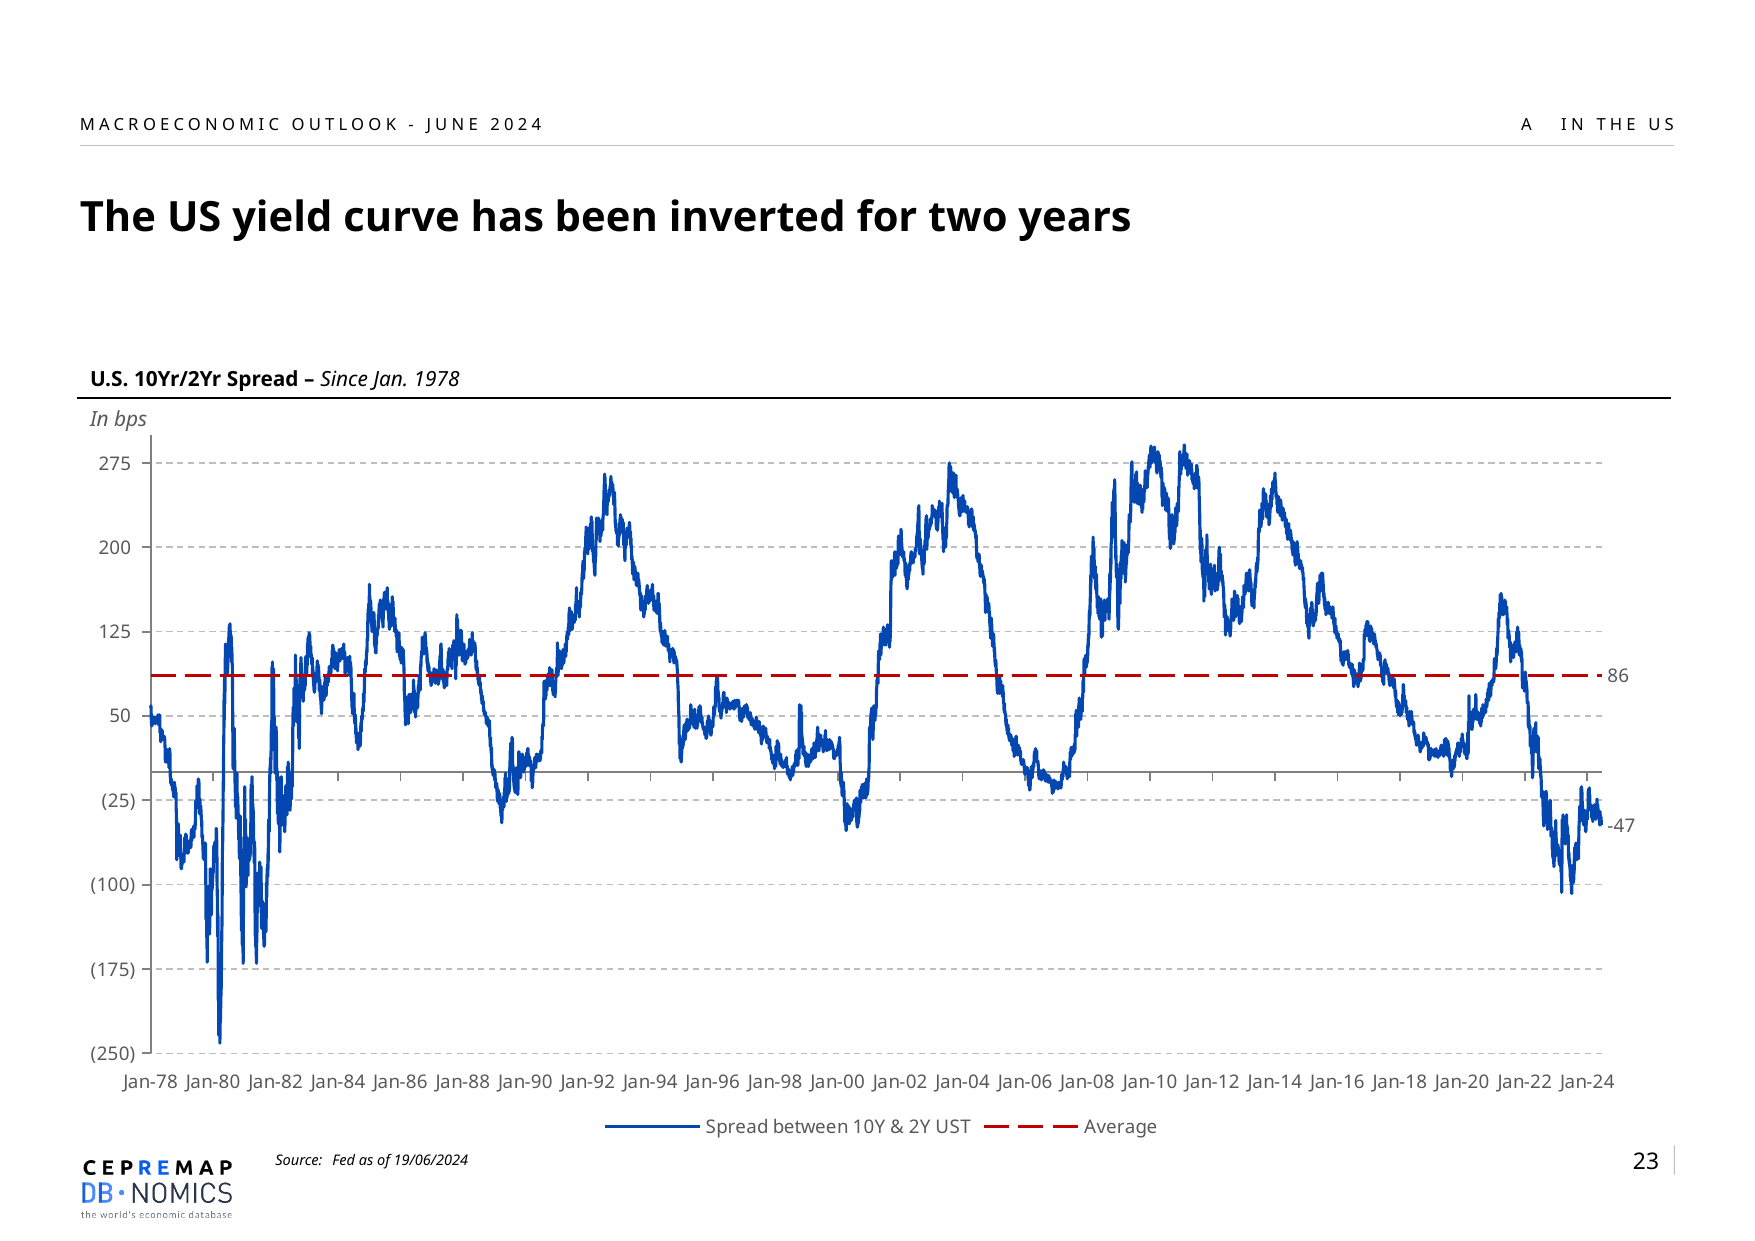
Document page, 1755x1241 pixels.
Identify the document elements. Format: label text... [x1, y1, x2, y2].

picture [79, 1160, 236, 1175]
footer Macroeconomic Outlook - June 2024 [79, 109, 877, 139]
slide_number 23 [1562, 1157, 1675, 1175]
title The US yield curve has been inverted for two years [79, 195, 1675, 256]
table_header U.S. 10Yr/2Yr Spread – Since Jan. 1978 [77, 358, 1671, 397]
picture [81, 1182, 232, 1218]
slide_number A In the US [877, 109, 1675, 139]
text_box Source: Fed as of 19/06/2024 [275, 1160, 1626, 1186]
table_cell In bps [77, 399, 1671, 438]
chart [85, 411, 1678, 1146]
